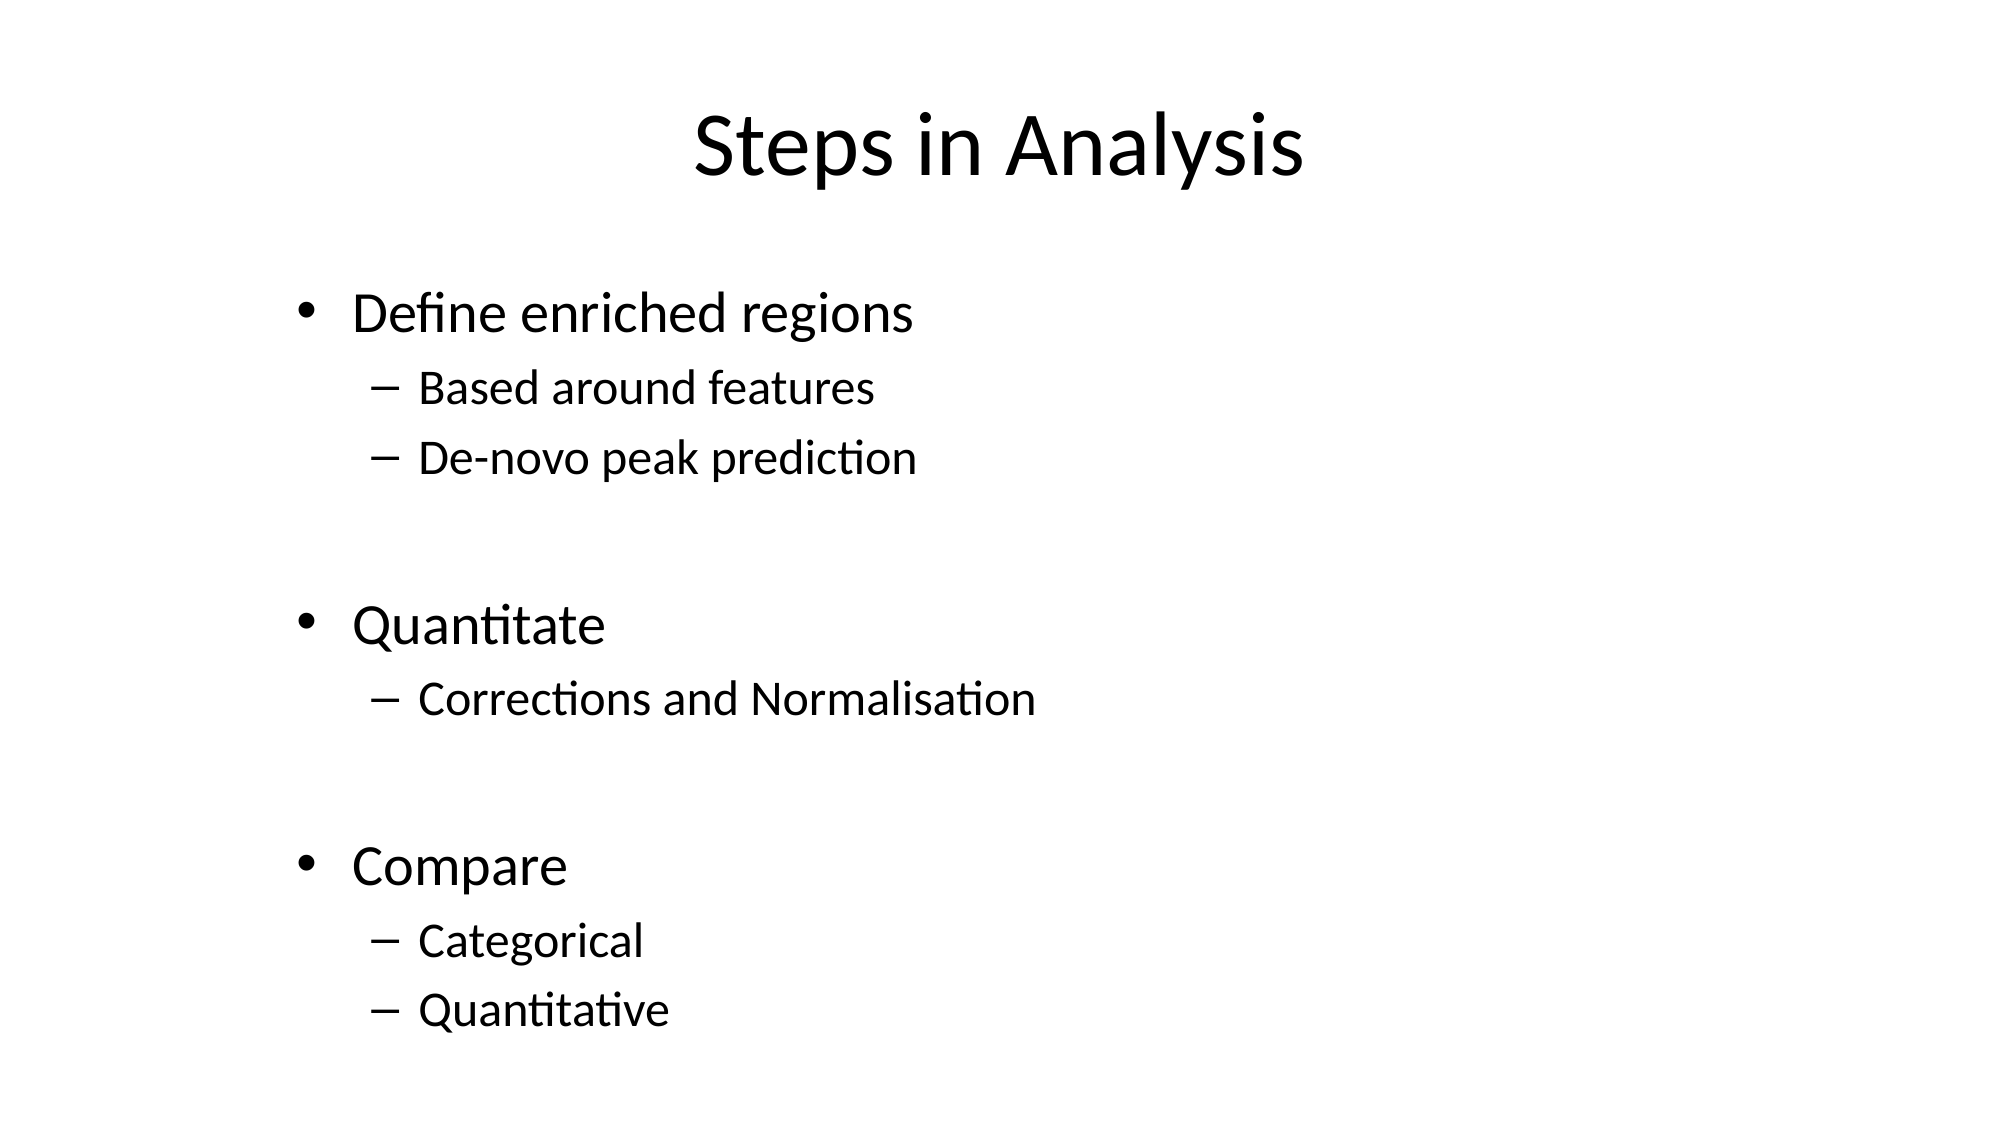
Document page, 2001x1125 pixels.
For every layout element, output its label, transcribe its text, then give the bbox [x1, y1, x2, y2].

list Define enriched regions Based around features De-novo peak prediction Quantitate Corrections and Normalisation Compare Categorical Quantitative [281, 267, 1902, 1010]
title Steps in Analysis [99, 45, 1900, 233]
